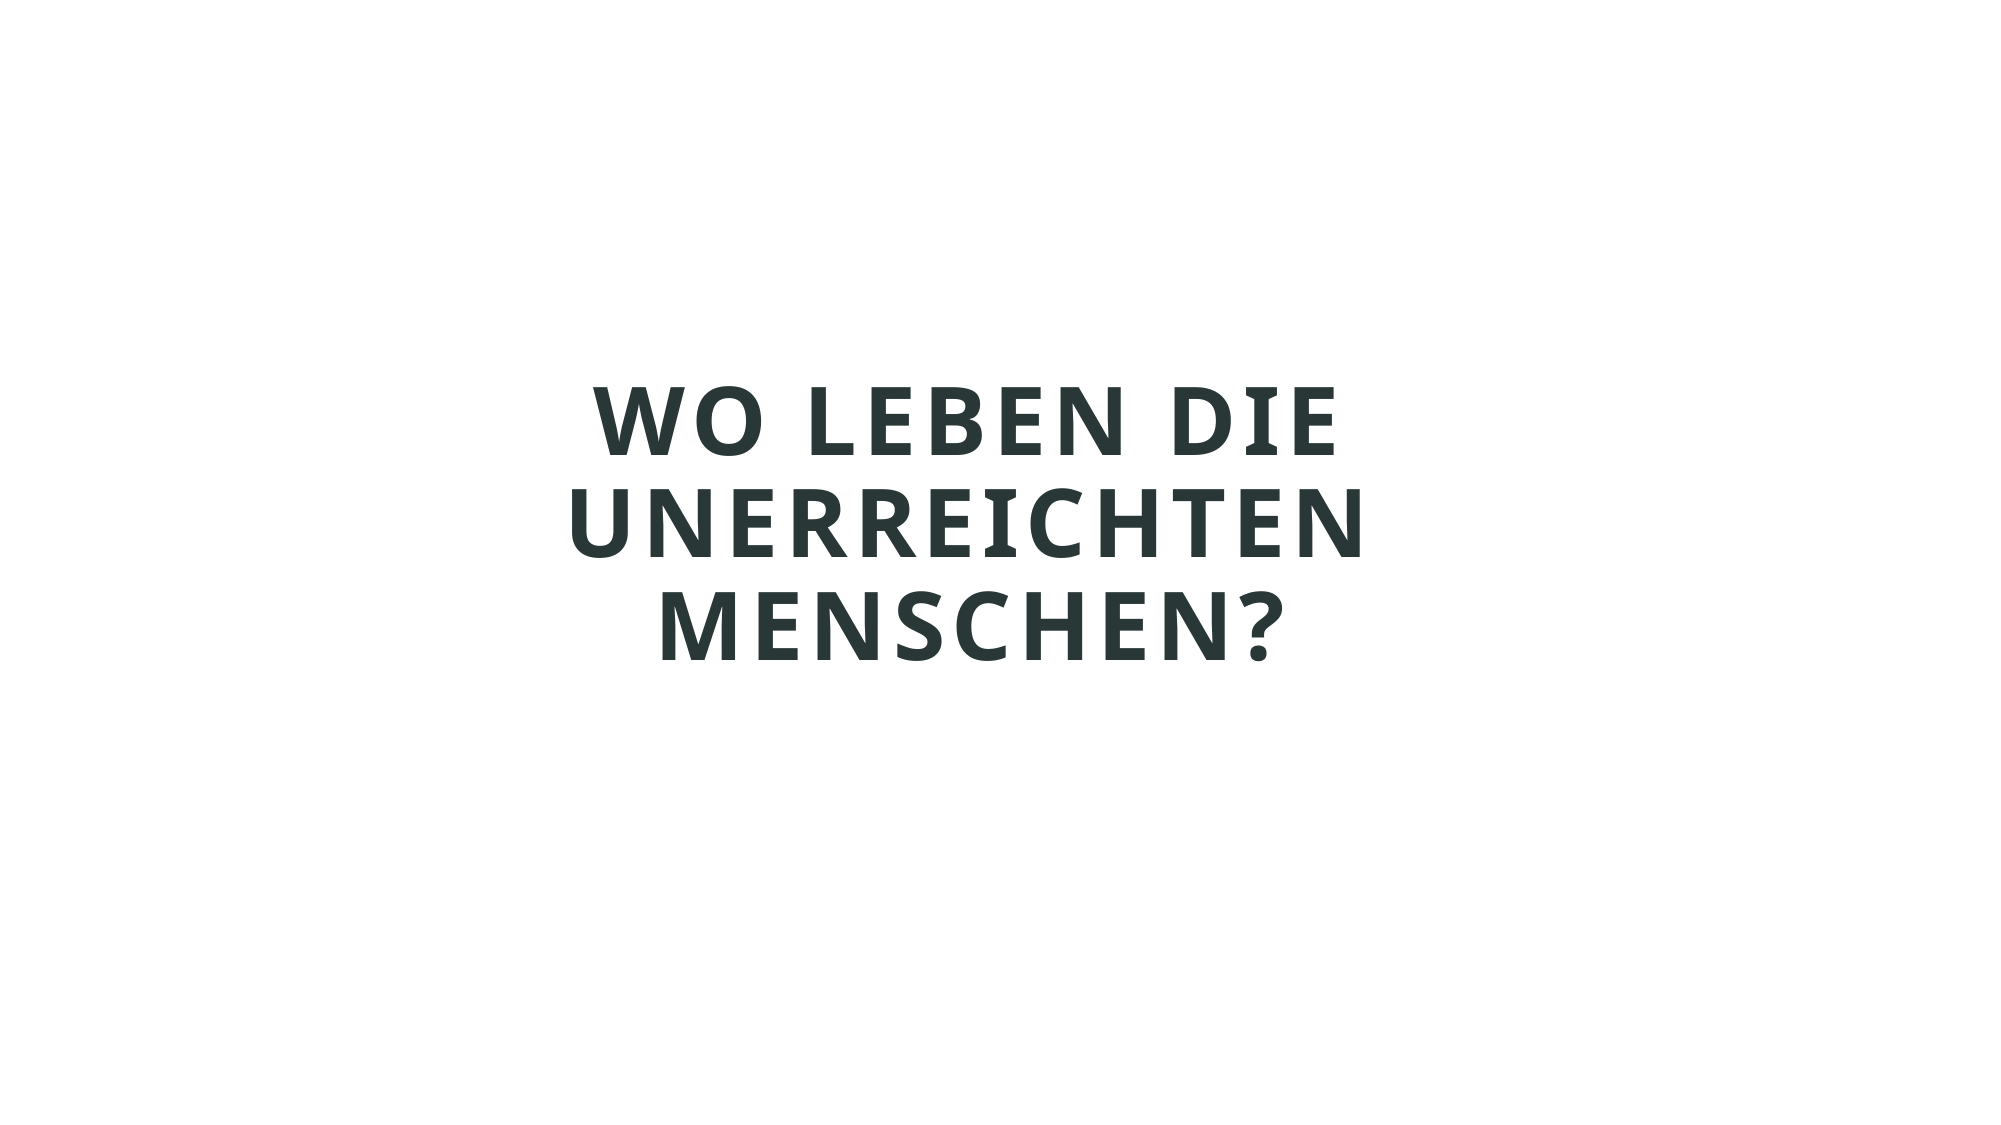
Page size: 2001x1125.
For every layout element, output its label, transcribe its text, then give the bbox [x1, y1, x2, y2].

title Wo leben die unerreichten Menschen? [303, 362, 1637, 689]
